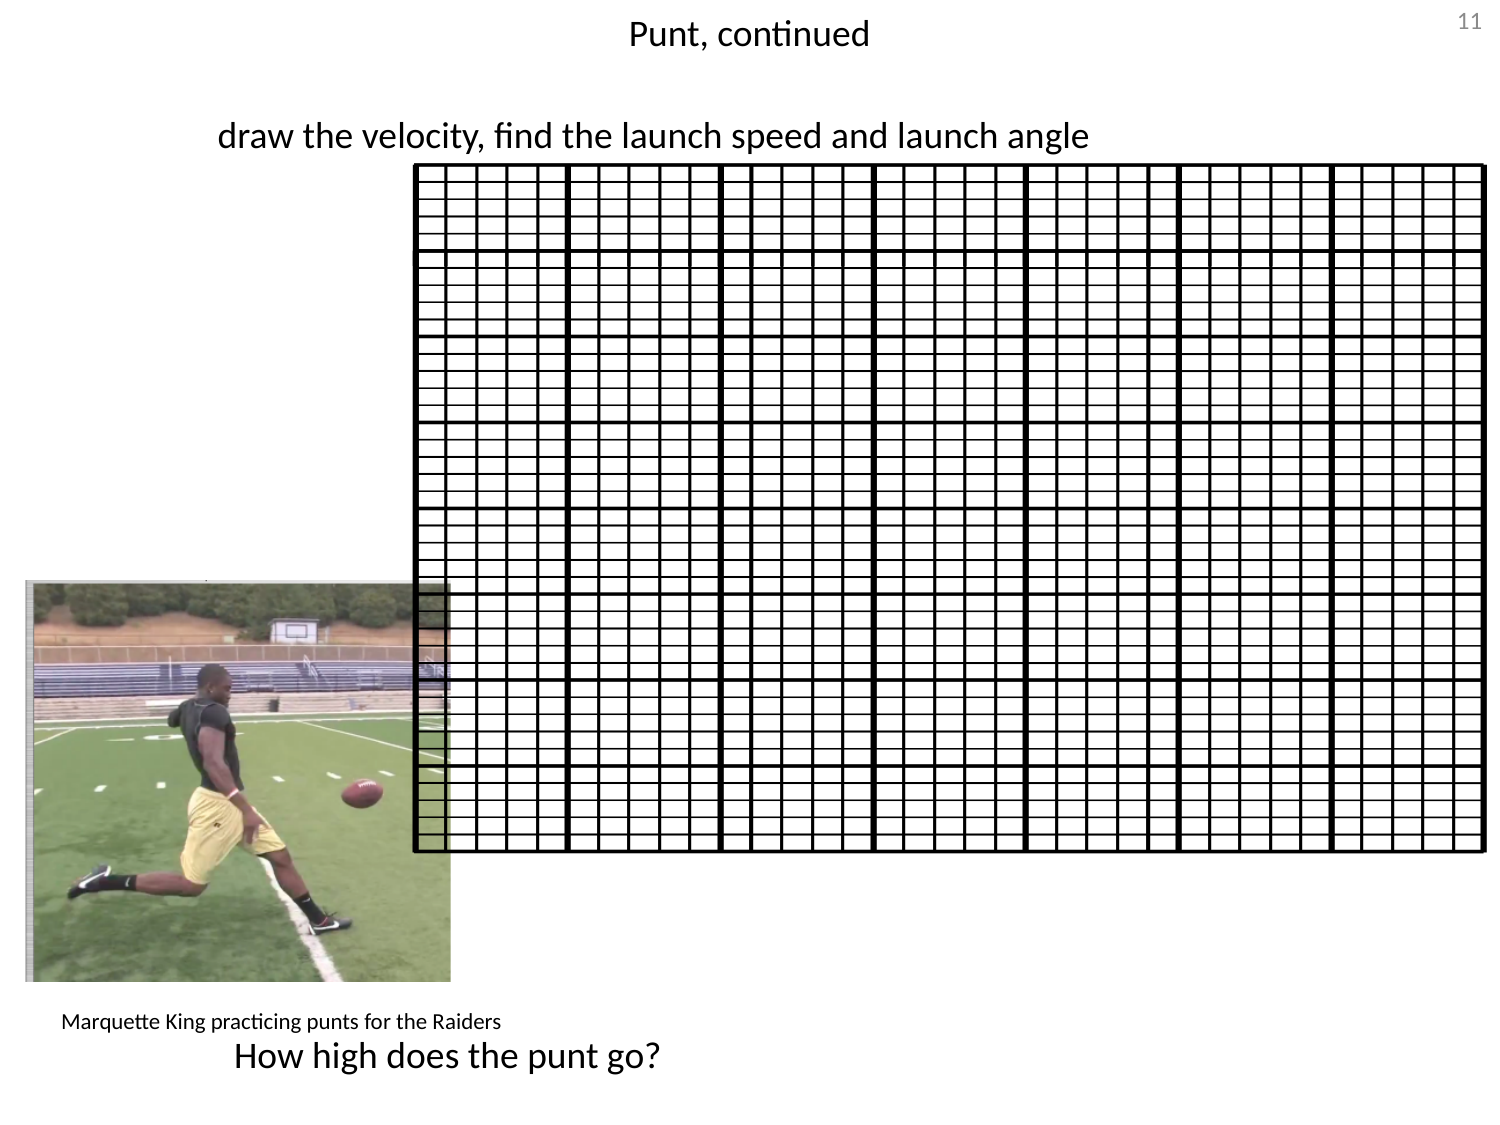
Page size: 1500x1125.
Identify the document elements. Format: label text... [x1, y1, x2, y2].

text_box How high does the punt go? [219, 1050, 678, 1084]
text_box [43, 162, 1489, 1043]
text_box draw the velocity, find the launch speed and launch angle [203, 103, 1106, 161]
picture [25, 580, 43, 982]
title Punt, continued [75, 0, 1425, 63]
slide_number 101 [1299, 3, 1498, 36]
